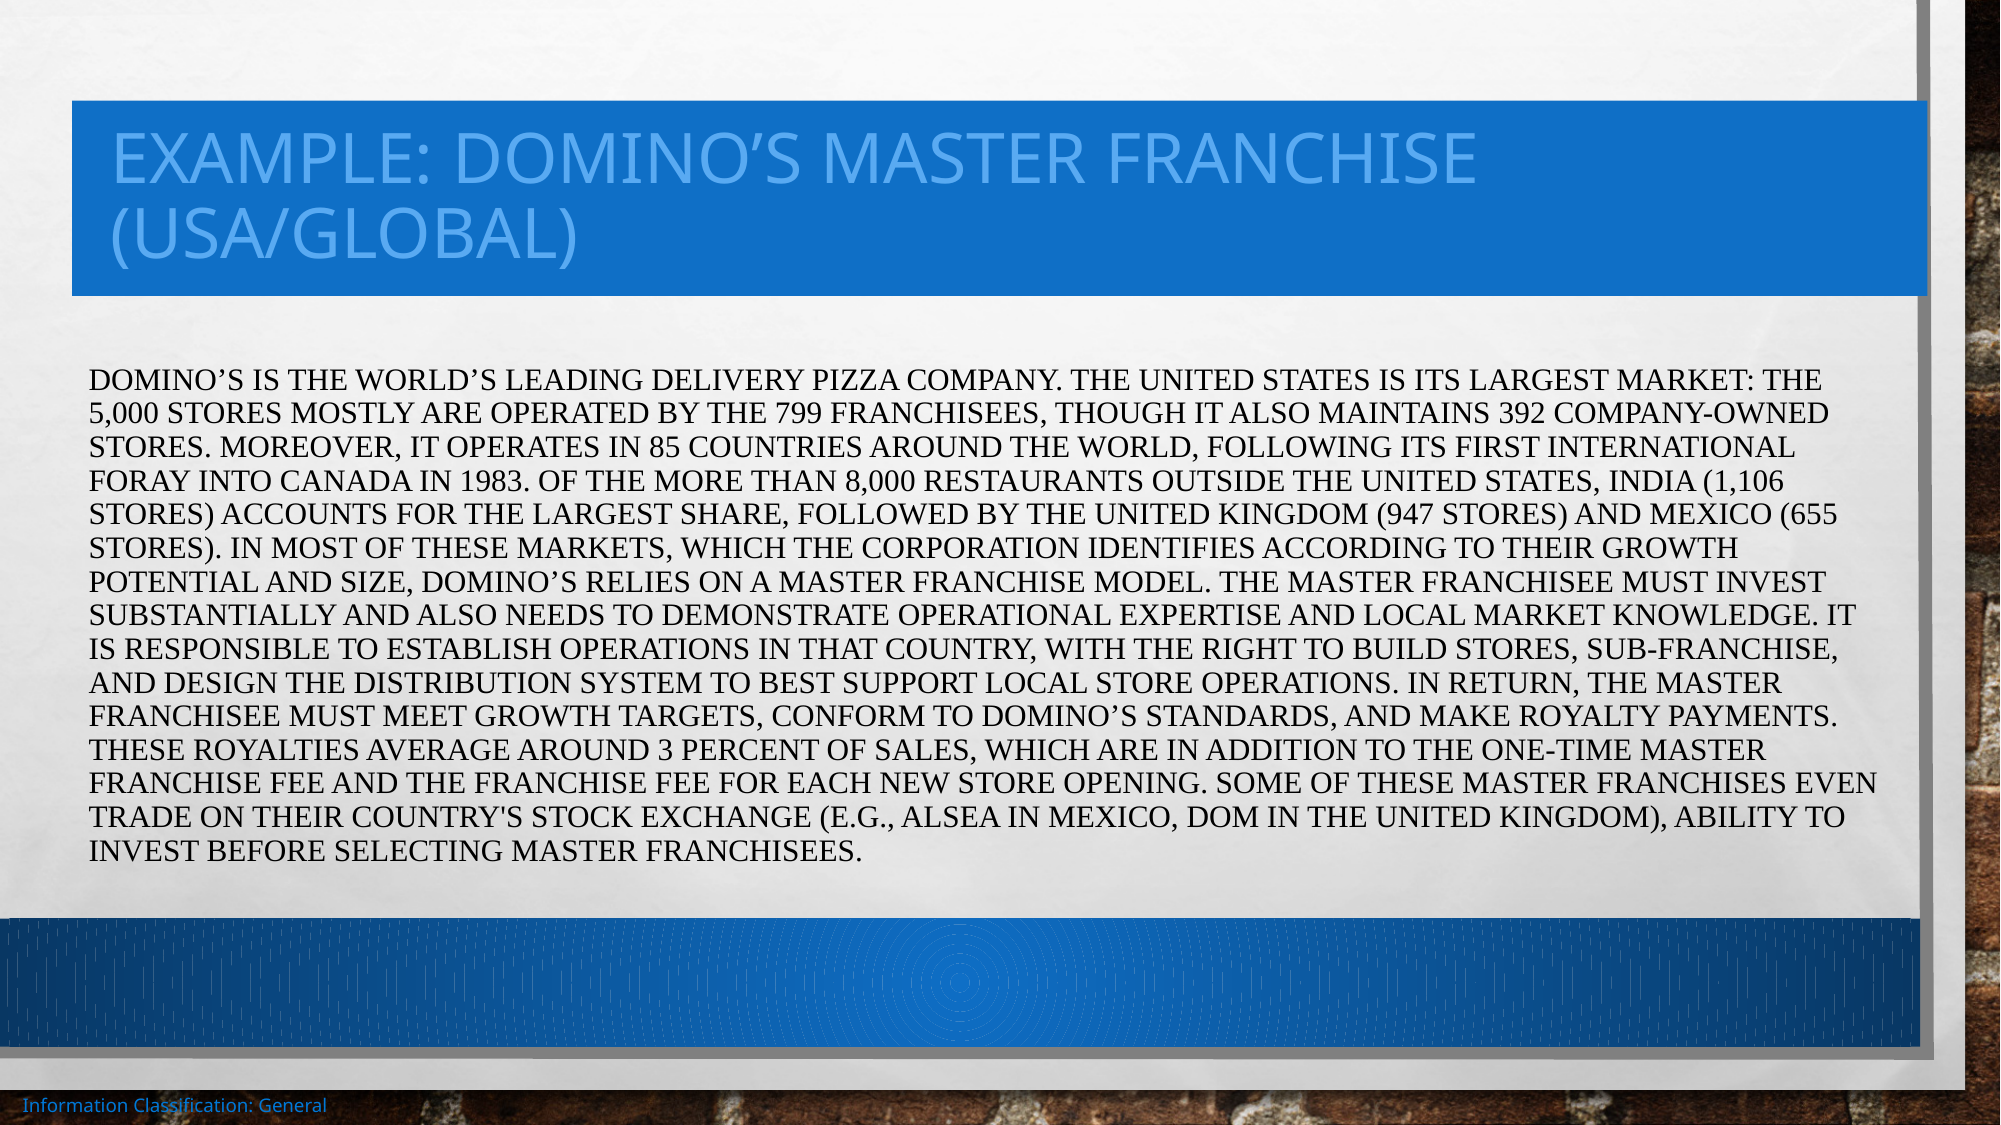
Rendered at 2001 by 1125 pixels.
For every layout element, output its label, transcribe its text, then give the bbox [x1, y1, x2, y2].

title Example: domino’s master franchise (USA/global) [95, 115, 1905, 282]
list Domino’s is the world’s leading delivery pizza company. The United States is its largest market: The 5,000 stores mostly are operated by the 799 franchisees, though it also maintains 392 company-owned stores. Moreover, it operates in 85 countries around the world, following its first international foray into Canada in 1983. Of the more than 8,000 restaurants outside the United States, India (1,106 stores) accounts for the largest share, followed by the United Kingdom (947 stores) and Mexico (655 stores). In most of these markets, which the corporation identifies according to their growth potential and size, Domino’s relies on a master franchise model. The master franchisee must invest substantially and also needs to demonstrate operational expertise and local market knowledge. It is responsible to establish operations in that country, with the right to build stores, sub-franchise, and design the distribution system to best support local store operations. In return, the master franchisee must meet growth targets, conform to Domino’s standards, and make royalty payments. These royalties average around 3 percent of sales, which are in addition to the one-time master franchise fee and the franchise fee for each new store opening. Some of these master franchises even trade on their country's stock exchange (e.g., ALSEA in Mexico, DOM in the United Kingdom), ability to invest before selecting master franchisees. [73, 283, 1905, 948]
picture [0, 0, 2000, 1125]
